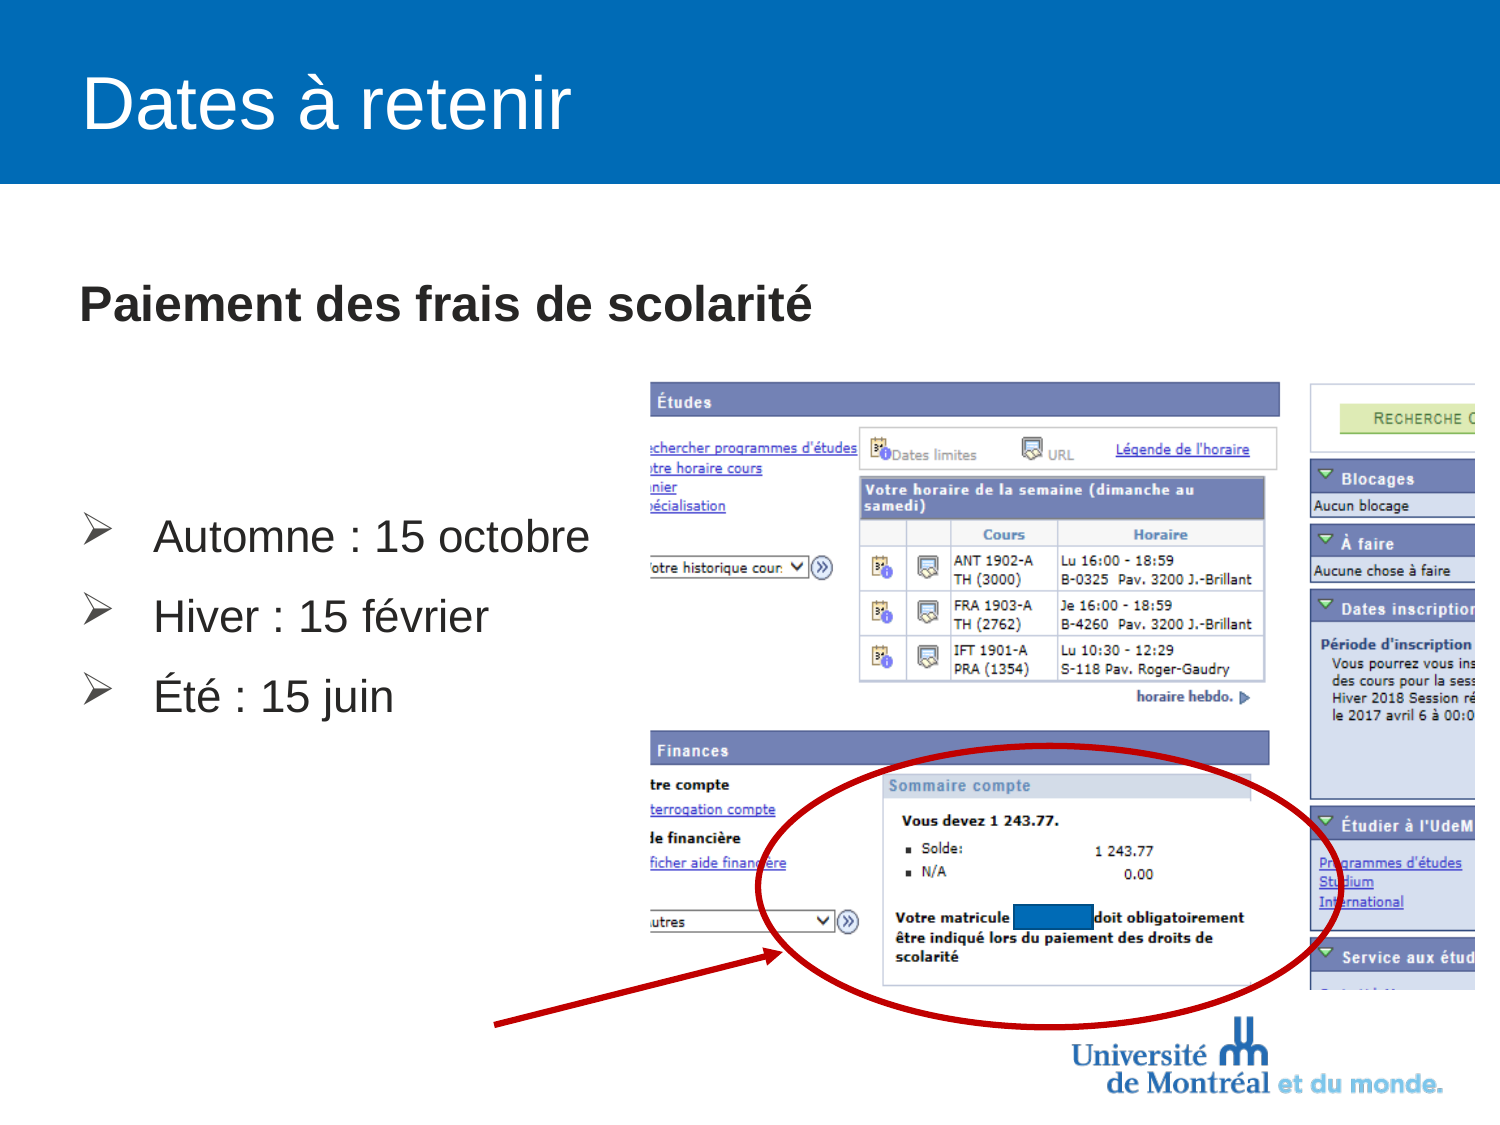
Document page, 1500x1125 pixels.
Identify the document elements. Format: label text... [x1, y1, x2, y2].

text_box [849, 990, 1251, 1029]
picture [650, 370, 1500, 1125]
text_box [494, 951, 783, 1026]
title Dates à retenir [66, 31, 1434, 180]
list Paiement des frais de scolarité Automne : 15 octobre Hiver : 15 février Été : 15 juin [64, 264, 1433, 972]
